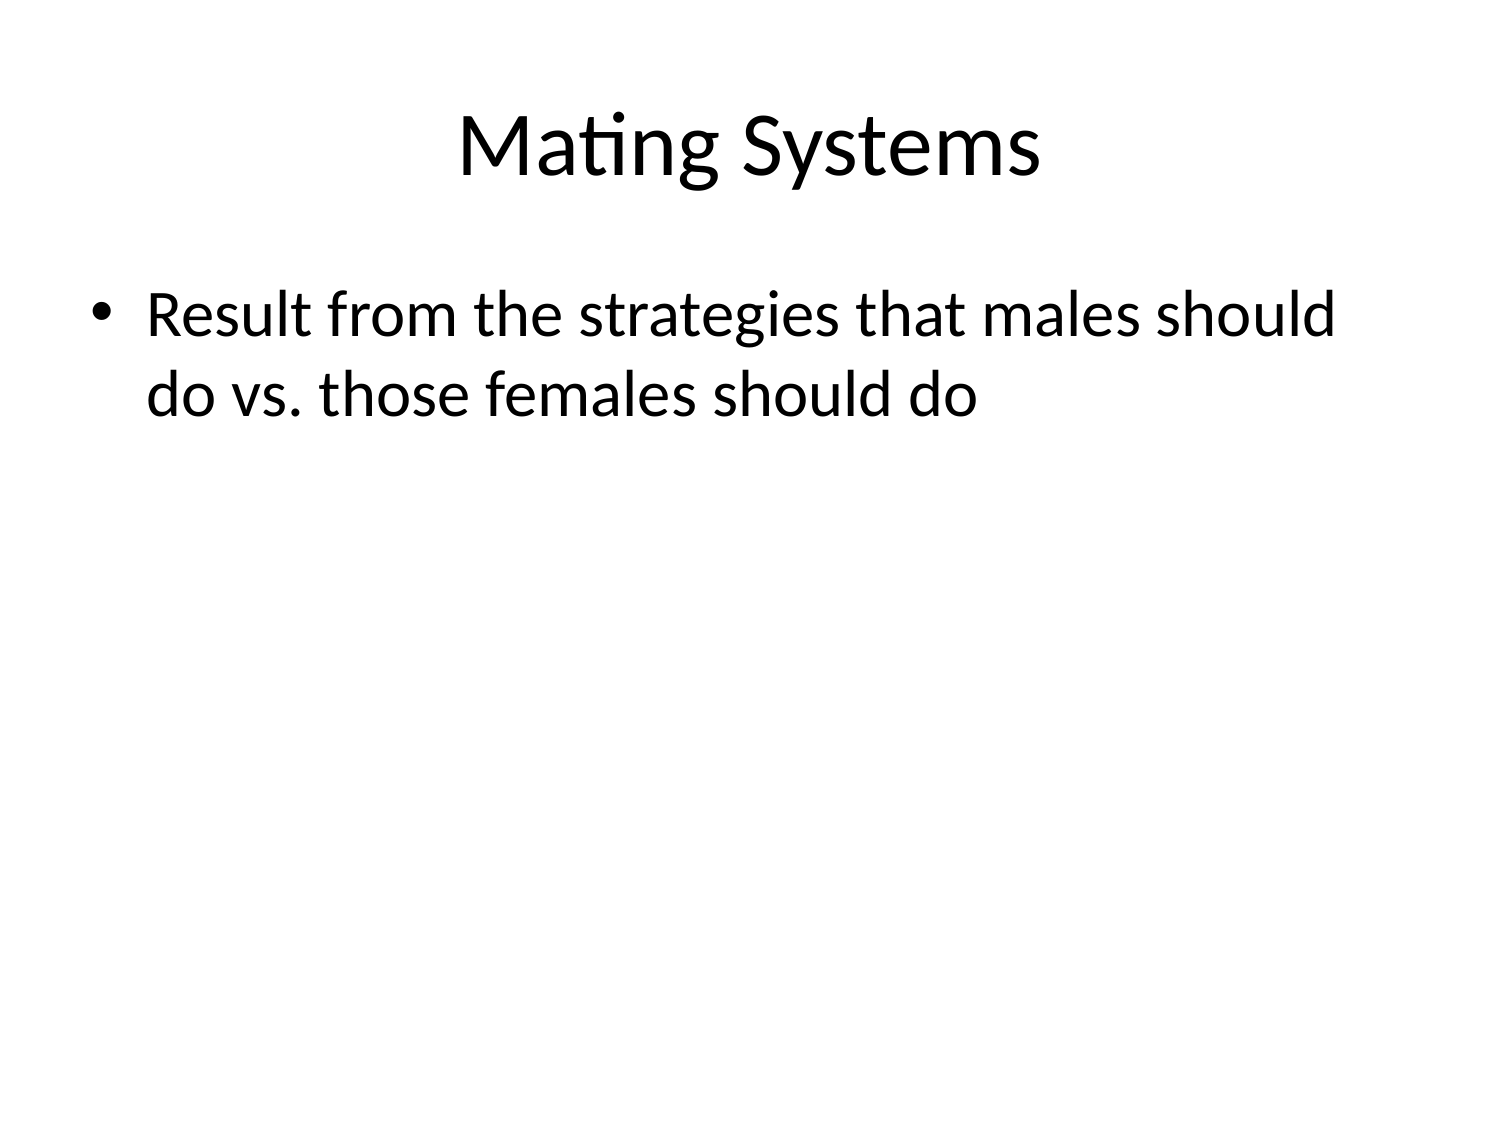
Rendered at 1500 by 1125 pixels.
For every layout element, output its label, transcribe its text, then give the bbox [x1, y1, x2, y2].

list Result from the strategies that males should do vs. those females should do [75, 262, 1425, 1005]
title Mating Systems [75, 45, 1425, 233]
